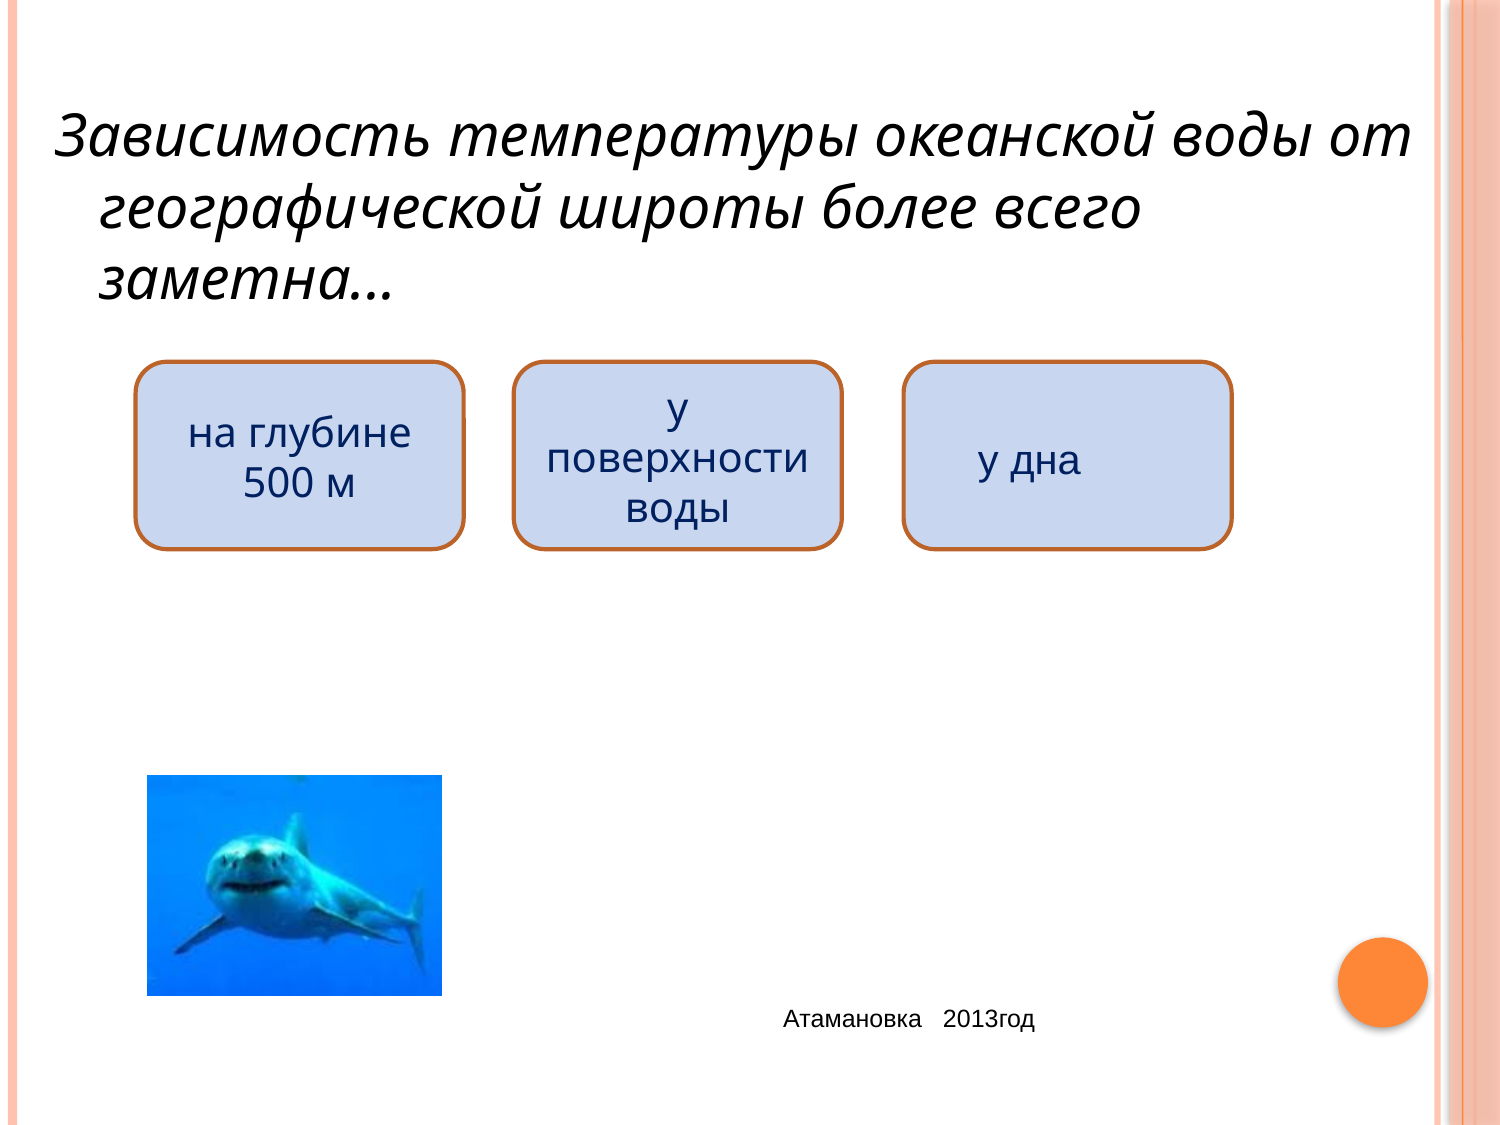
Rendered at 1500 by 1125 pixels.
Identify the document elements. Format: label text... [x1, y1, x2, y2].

text_box [901, 359, 1234, 552]
picture [146, 774, 442, 996]
text_box у поверхности воды [511, 359, 844, 552]
text_box на глубине 500 м [133, 359, 466, 552]
footer Атамановка 2013год [513, 987, 1306, 1048]
text_box у дна [962, 425, 1097, 491]
list Зависимость температуры океанской воды от географической широты более всего заметна... [41, 90, 1471, 320]
